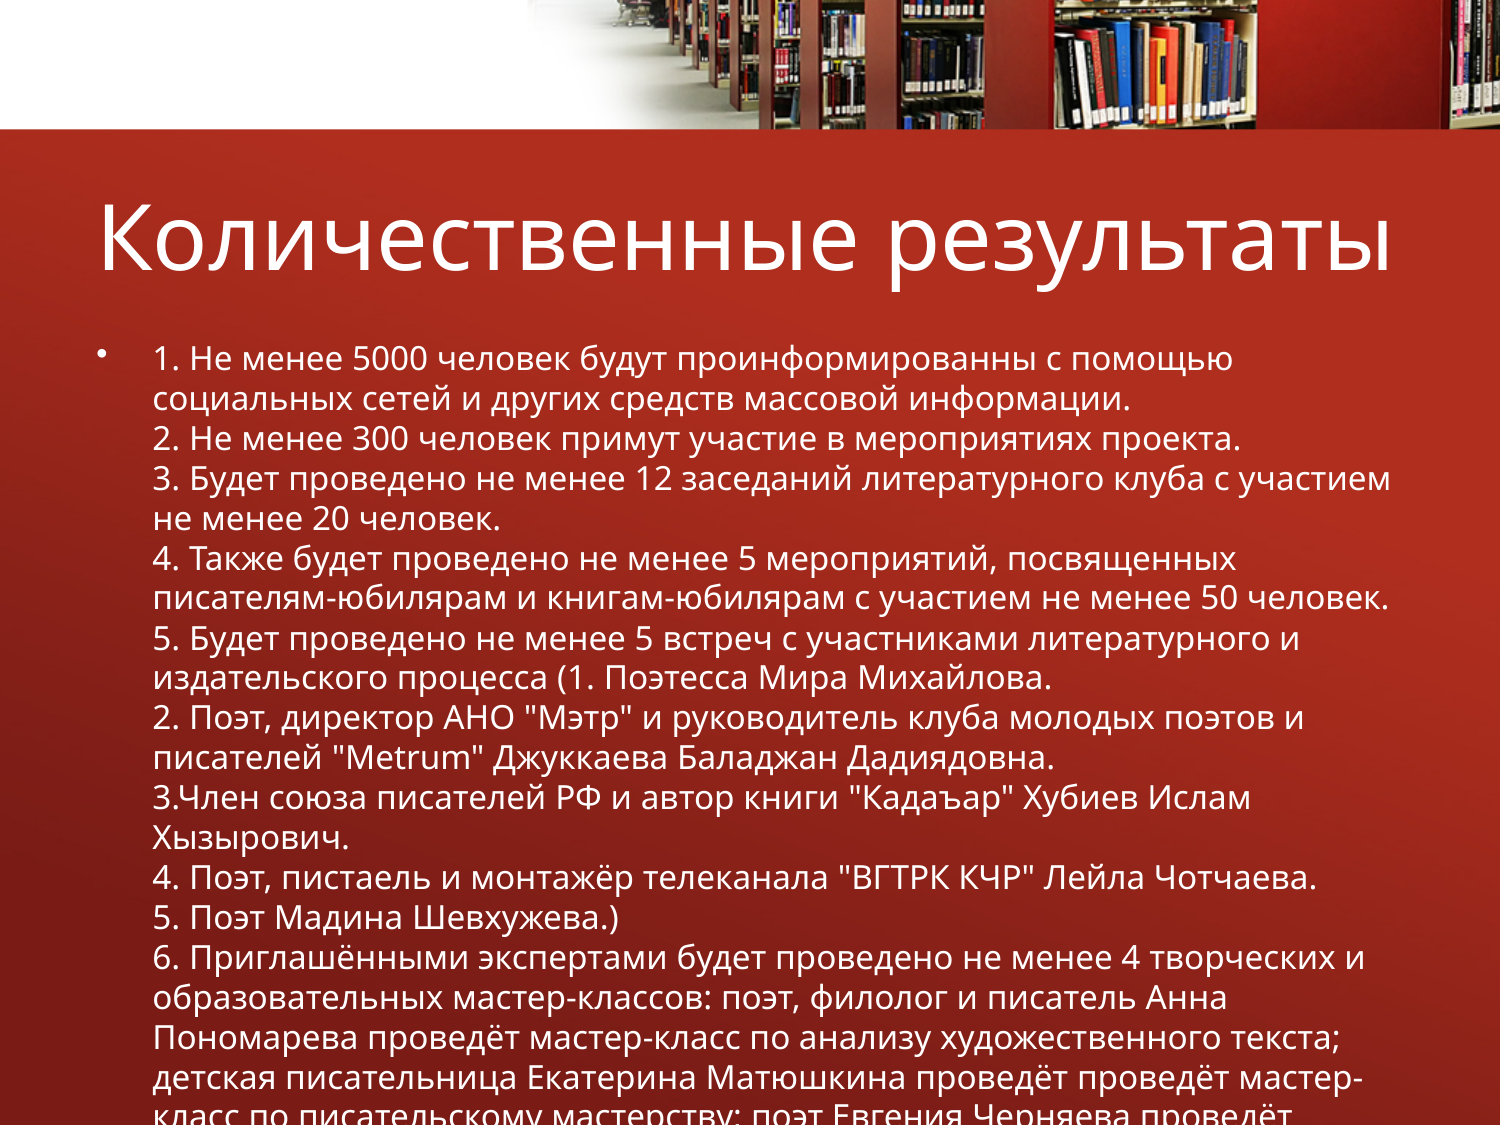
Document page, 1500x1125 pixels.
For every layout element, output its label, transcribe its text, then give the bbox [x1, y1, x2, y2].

title Количественные результаты [81, 174, 1419, 293]
picture [0, 0, 1500, 1125]
list 1. Не менее 5000 человек будут проинформированны с помощью социальных сетей и других средств массовой информации. 2. Не менее 300 человек примут участие в мероприятиях проекта. 3. Будет проведено не менее 12 заседаний литературного клуба с участием не менее 20 человек. 4. Также будет проведено не менее 5 мероприятий, посвященных писателям-юбилярам и книгам-юбилярам с участием не менее 50 человек. 5. Будет проведено не менее 5 встреч с участниками литературного и издательского процесса (1. Поэтесса Мира Михайлова. 2. Поэт, директор АНО "Мэтр" и руководитель клуба молодых поэтов и писателей "Metrum" Джуккаева Баладжан Дадиядовна. 3.Член союза писателей РФ и автор книги "Кадаъар" Хубиев Ислам Хызырович. 4. Поэт, пистаель и монтажёр телеканала "ВГТРК КЧР" Лейла Чотчаева. 5. Поэт Мадина Шевхужева.) 6. Приглашёнными экспертами будет проведено не менее 4 творческих и образовательных мастер-классов: поэт, филолог и писатель Анна Пономарева проведёт мастер-класс по анализу художественного текста; детская писательница Екатерина Матюшкина проведёт проведёт мастер-класс по писательскому мастерству; поэт Евгения Черняева проведёт мастер-класс по поэтическому мастерству; библиотерапевт Екатерина Борисова проведёт мастер-класс по библиотерапии. [81, 329, 1419, 1030]
